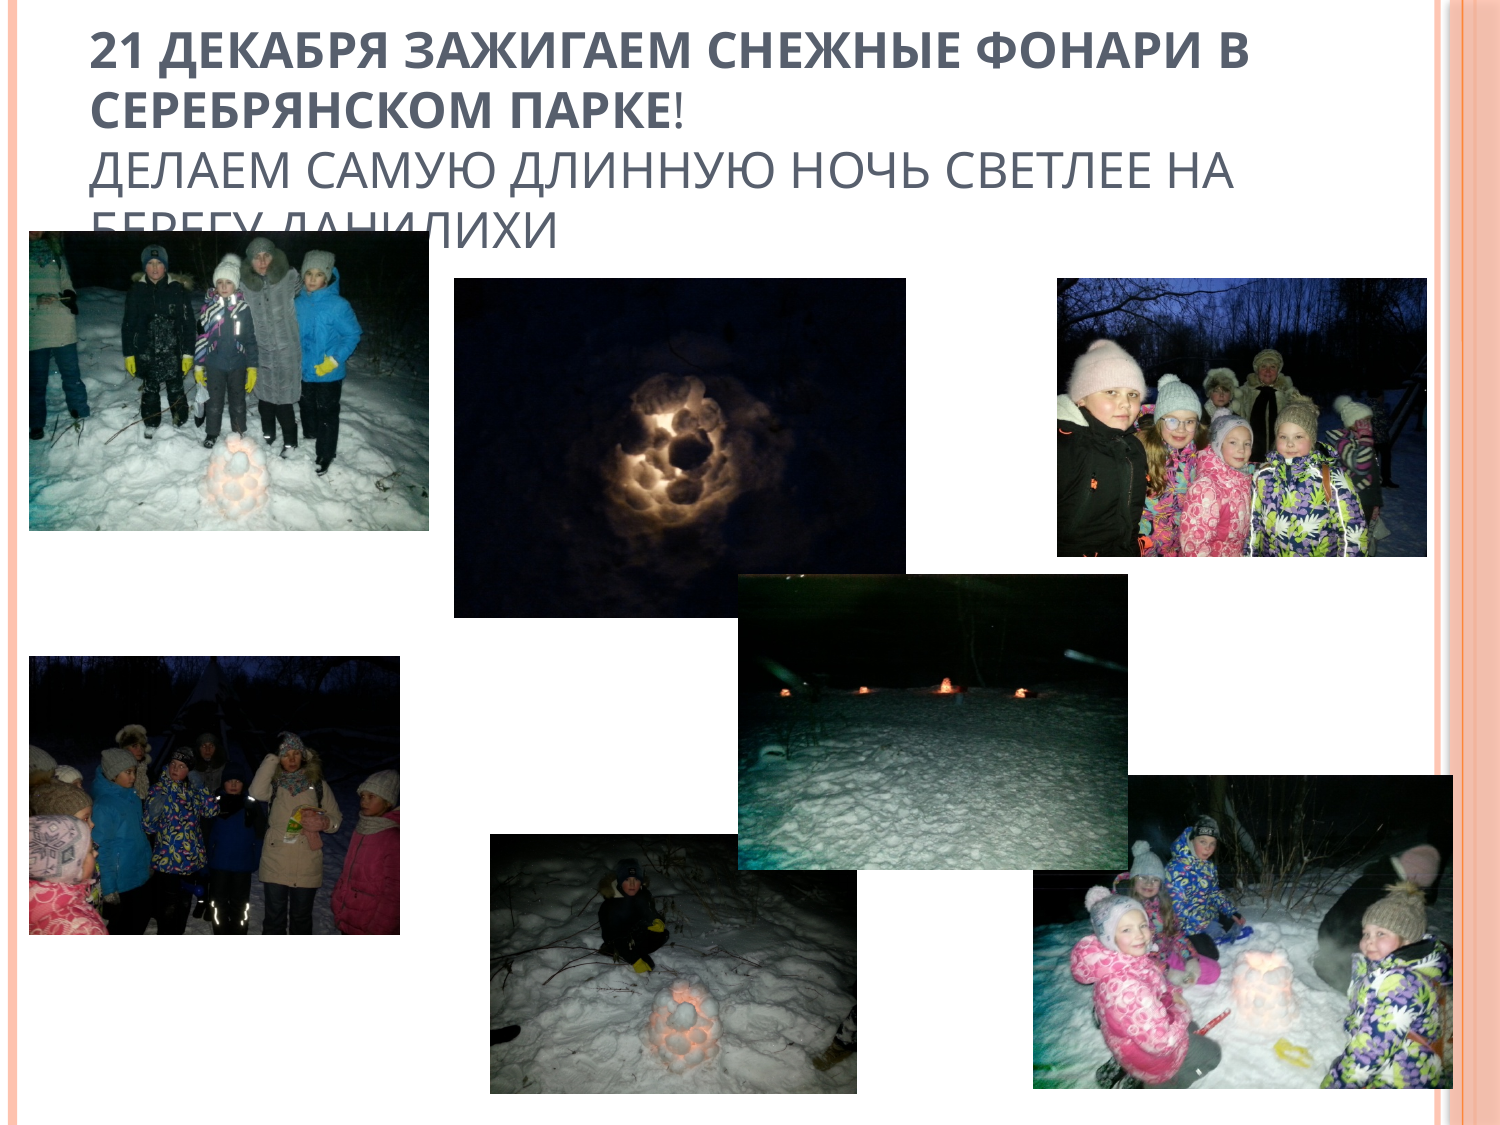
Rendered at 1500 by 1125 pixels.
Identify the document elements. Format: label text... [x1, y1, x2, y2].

picture [28, 656, 400, 935]
picture [454, 278, 1453, 1094]
picture [1056, 278, 1428, 557]
title 21 ДЕКАБРЯ ЗАЖИГАЕМ СНЕЖНЫЕ ФОНАРИ В СЕРЕБРЯНСКОМ ПАРКЕ! ДЕЛАЕМ САМУЮ ДЛИННУЮ НОЧЬ СВЕТЛЕЕ НА БЕРЕГУ ДАНИЛИХИ [75, 45, 1425, 327]
picture [28, 231, 429, 532]
